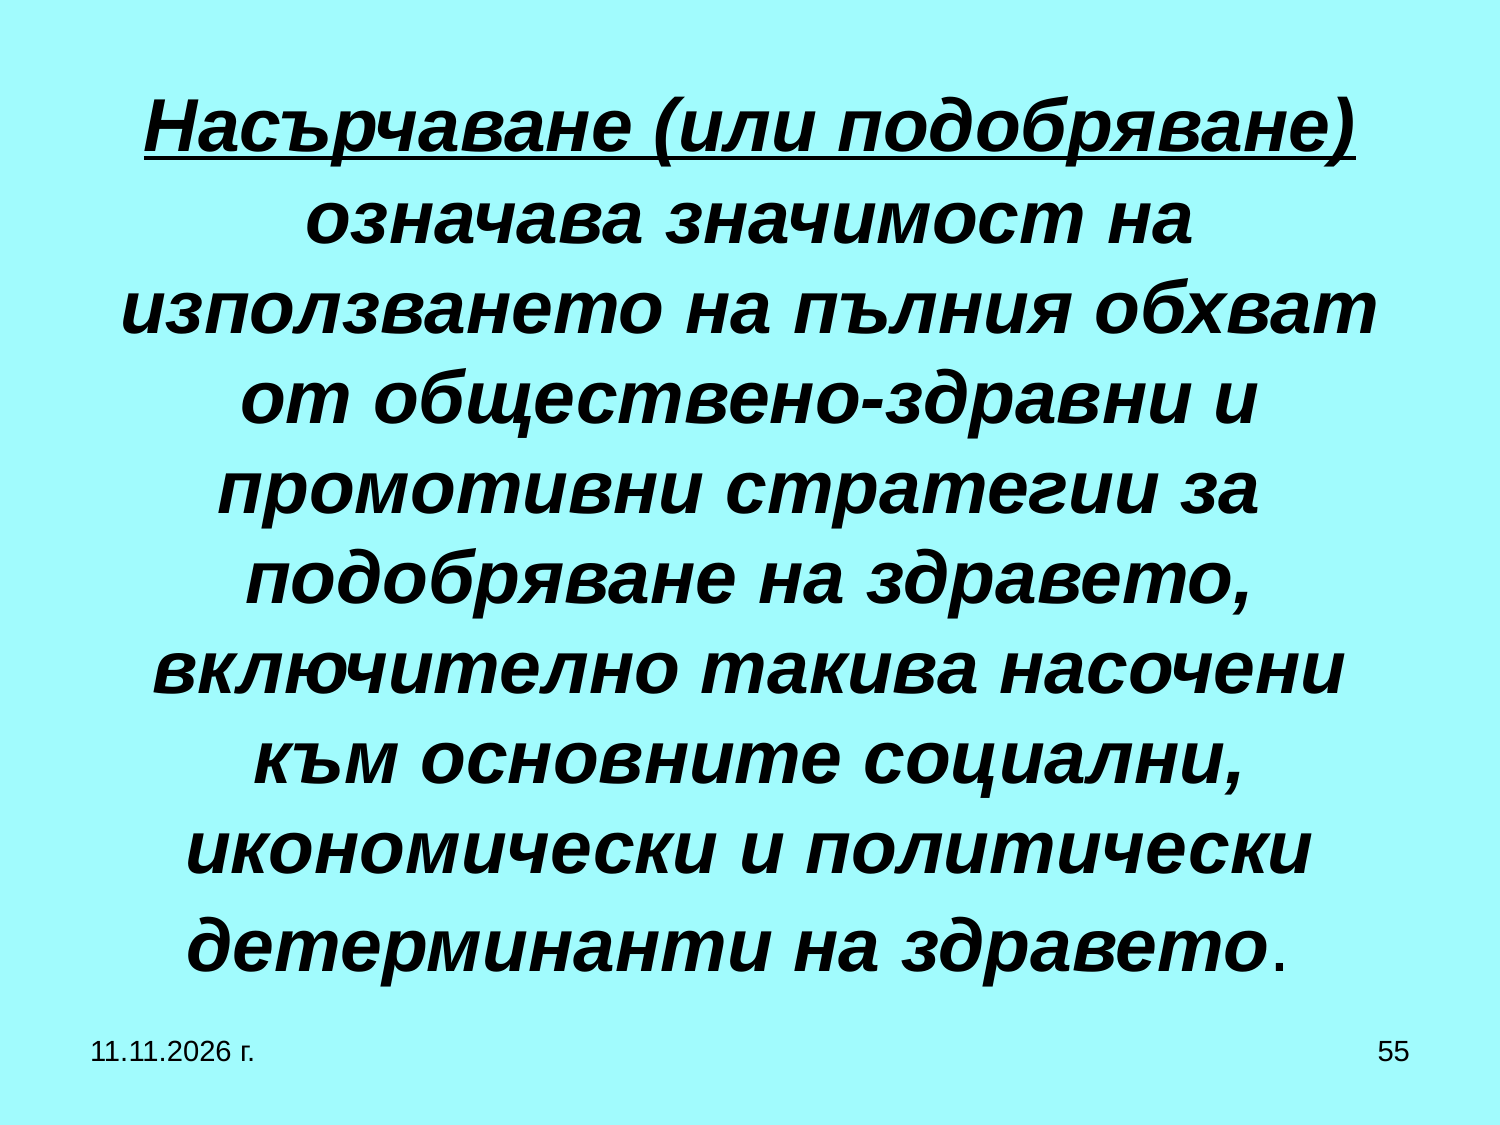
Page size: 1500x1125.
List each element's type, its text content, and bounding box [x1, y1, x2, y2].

slide_number 55 [1074, 1024, 1425, 1103]
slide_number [75, 1024, 425, 1103]
title Насърчаване (или подобряване) означава значимост на използването на пълния обхват от обществено-здравни и промотивни стратегии за подобряване на здравето, включително такива насочени към основните социални, икономически и политически детерминанти на здравето. [75, 45, 1425, 1012]
